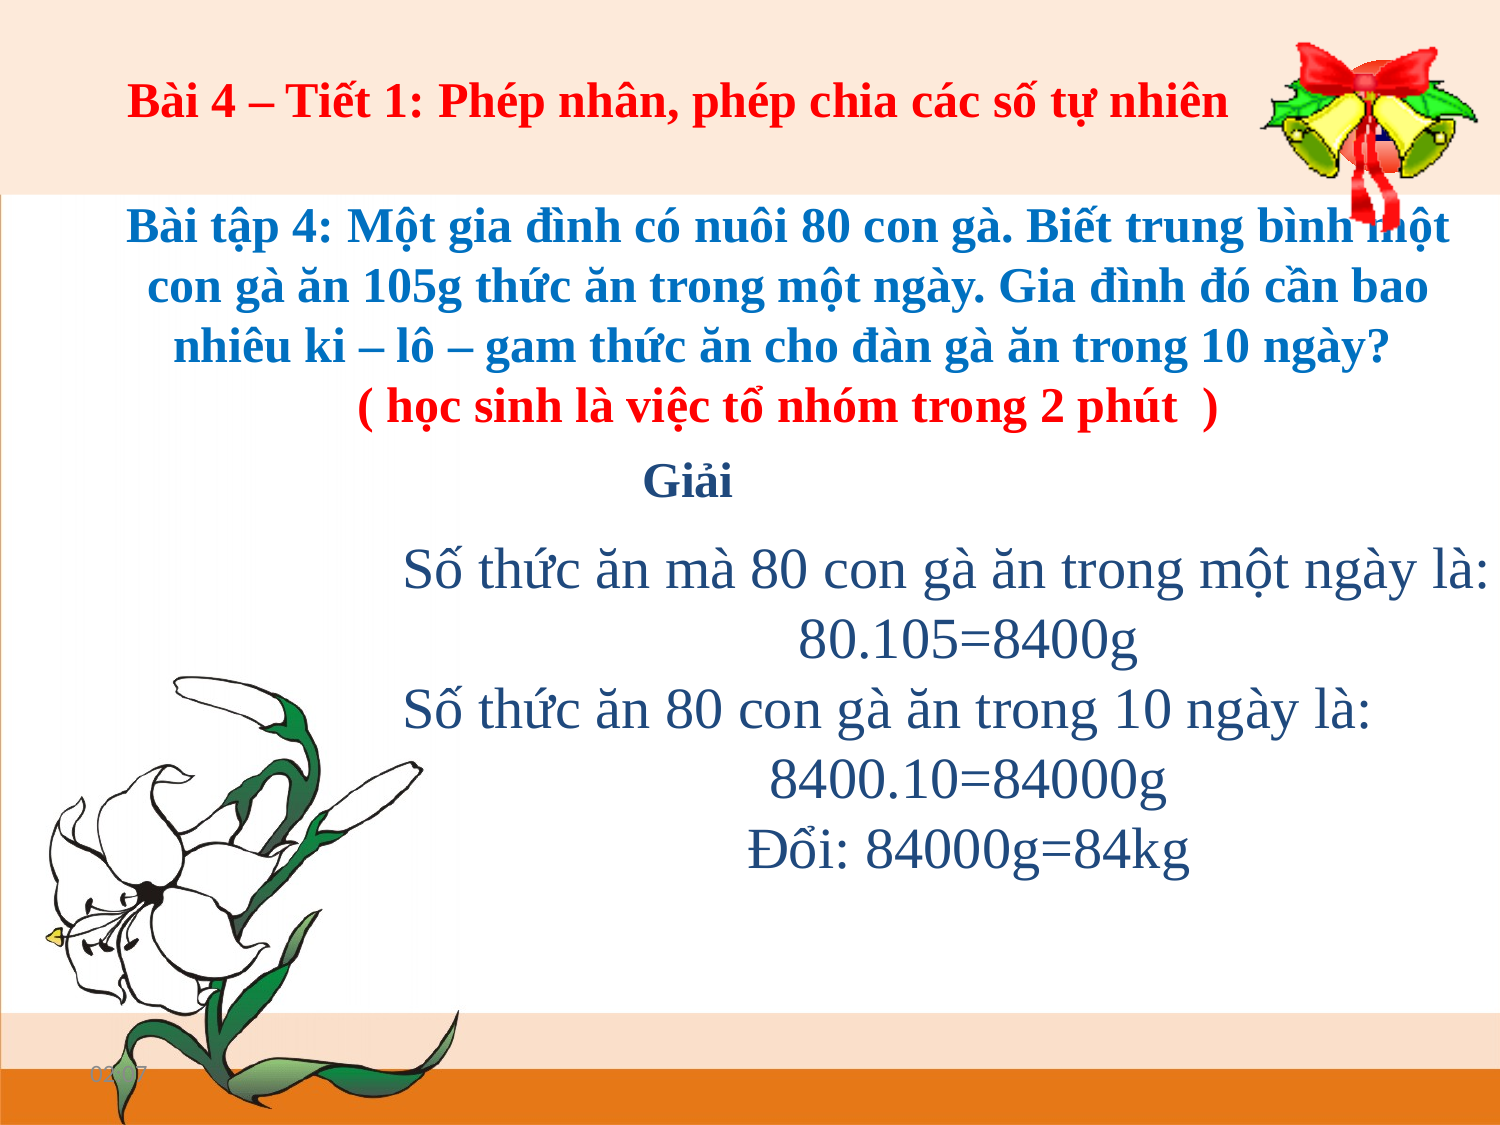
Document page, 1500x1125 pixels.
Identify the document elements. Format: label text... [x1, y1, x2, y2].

text_box Bài tập 4: Một gia đình có nuôi 80 con gà. Biết trung bình một con gà ăn 105g thức ăn trong một ngày. Gia đình đó cần bao nhiêu ki – lô – gam thức ăn cho đàn gà ăn trong 10 ngày? ( học sinh là việc tổ nhóm trong 2 phút ) [76, 195, 1500, 440]
text_box Giải [627, 440, 803, 515]
picture [1257, 18, 1482, 242]
text_box Bài 4 – Tiết 1: Phép nhân, phép chia các số tự nhiên [0, 0, 1500, 195]
text_box Số thức ăn mà 80 con gà ăn trong một ngày là: 80.105=8400g Số thức ăn 80 con gà ăn trong 10 ngày là: 8400.10=84000g Đổi: 84000g=84kg [387, 522, 1500, 888]
picture [0, 195, 1500, 1125]
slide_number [75, 1042, 425, 1103]
